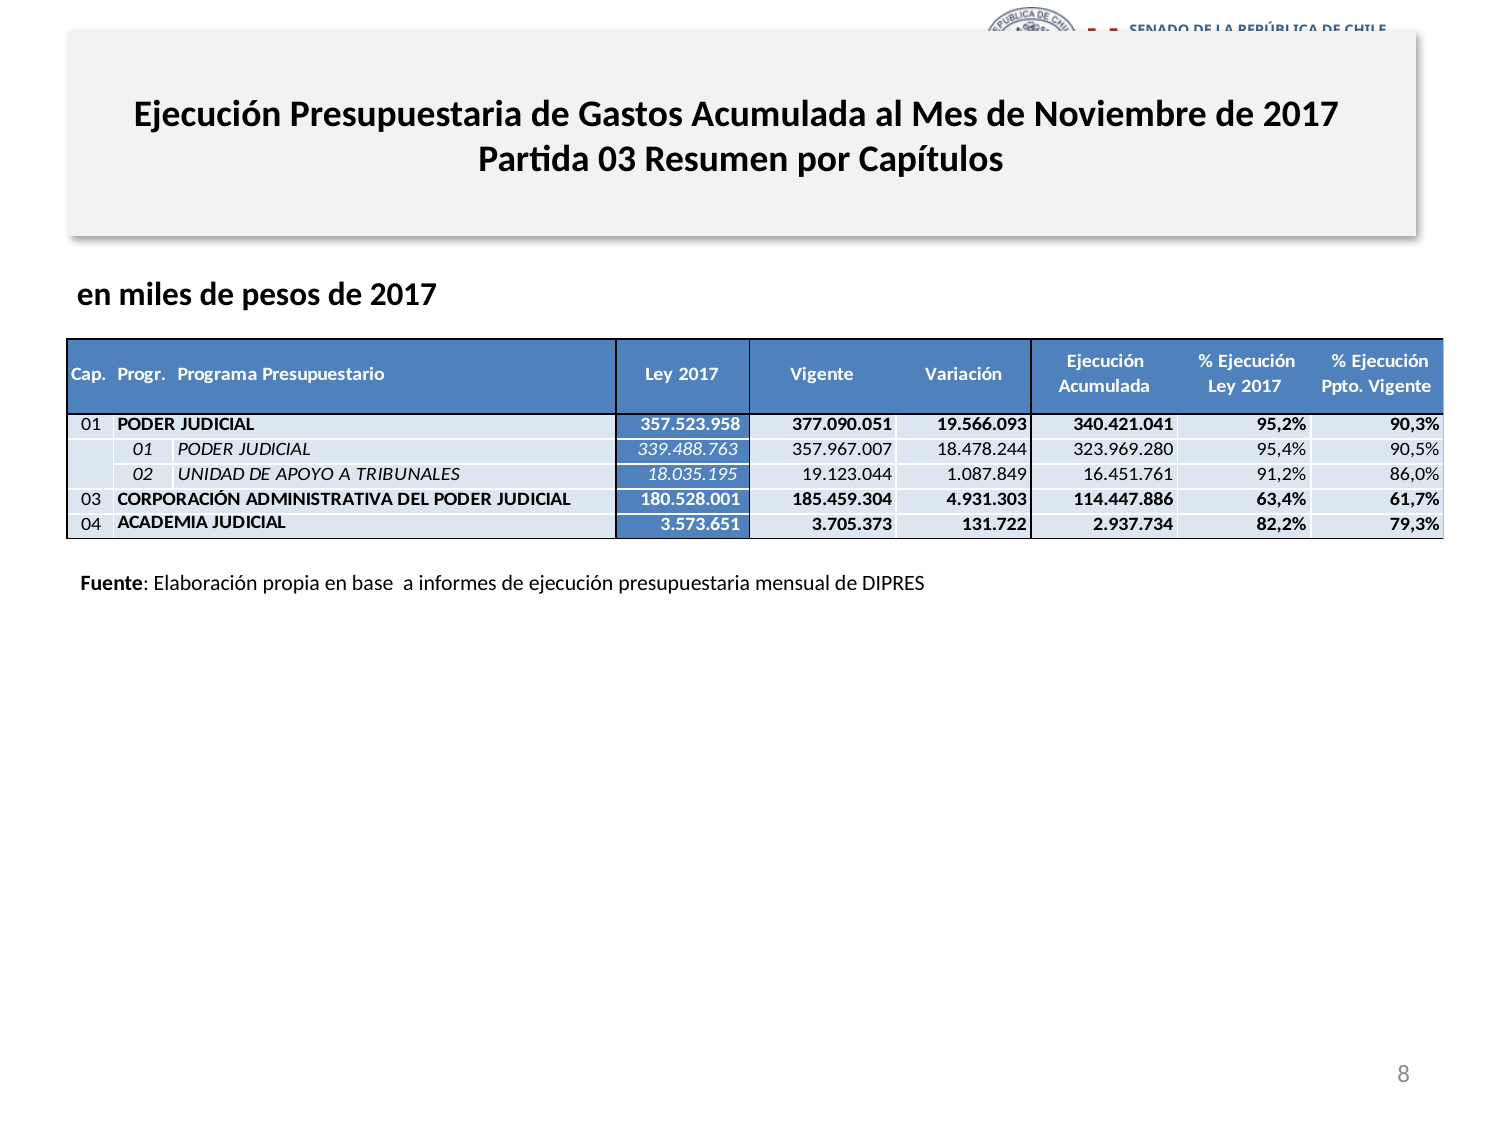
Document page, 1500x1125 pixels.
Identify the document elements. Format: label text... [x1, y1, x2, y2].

slide_number 8 [1074, 1042, 1425, 1103]
text_box en miles de pesos de 2017 [62, 264, 1412, 339]
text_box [65, 337, 1446, 540]
text_box Fuente: Elaboración propia en base a informes de ejecución presupuestaria mensual de DIPRES [65, 561, 1445, 622]
picture [986, 7, 1079, 31]
title Ejecución Presupuestaria de Gastos Acumulada al Mes de Noviembre de 2017 Partida 03 Resumen por Capítulos [67, 31, 1415, 236]
